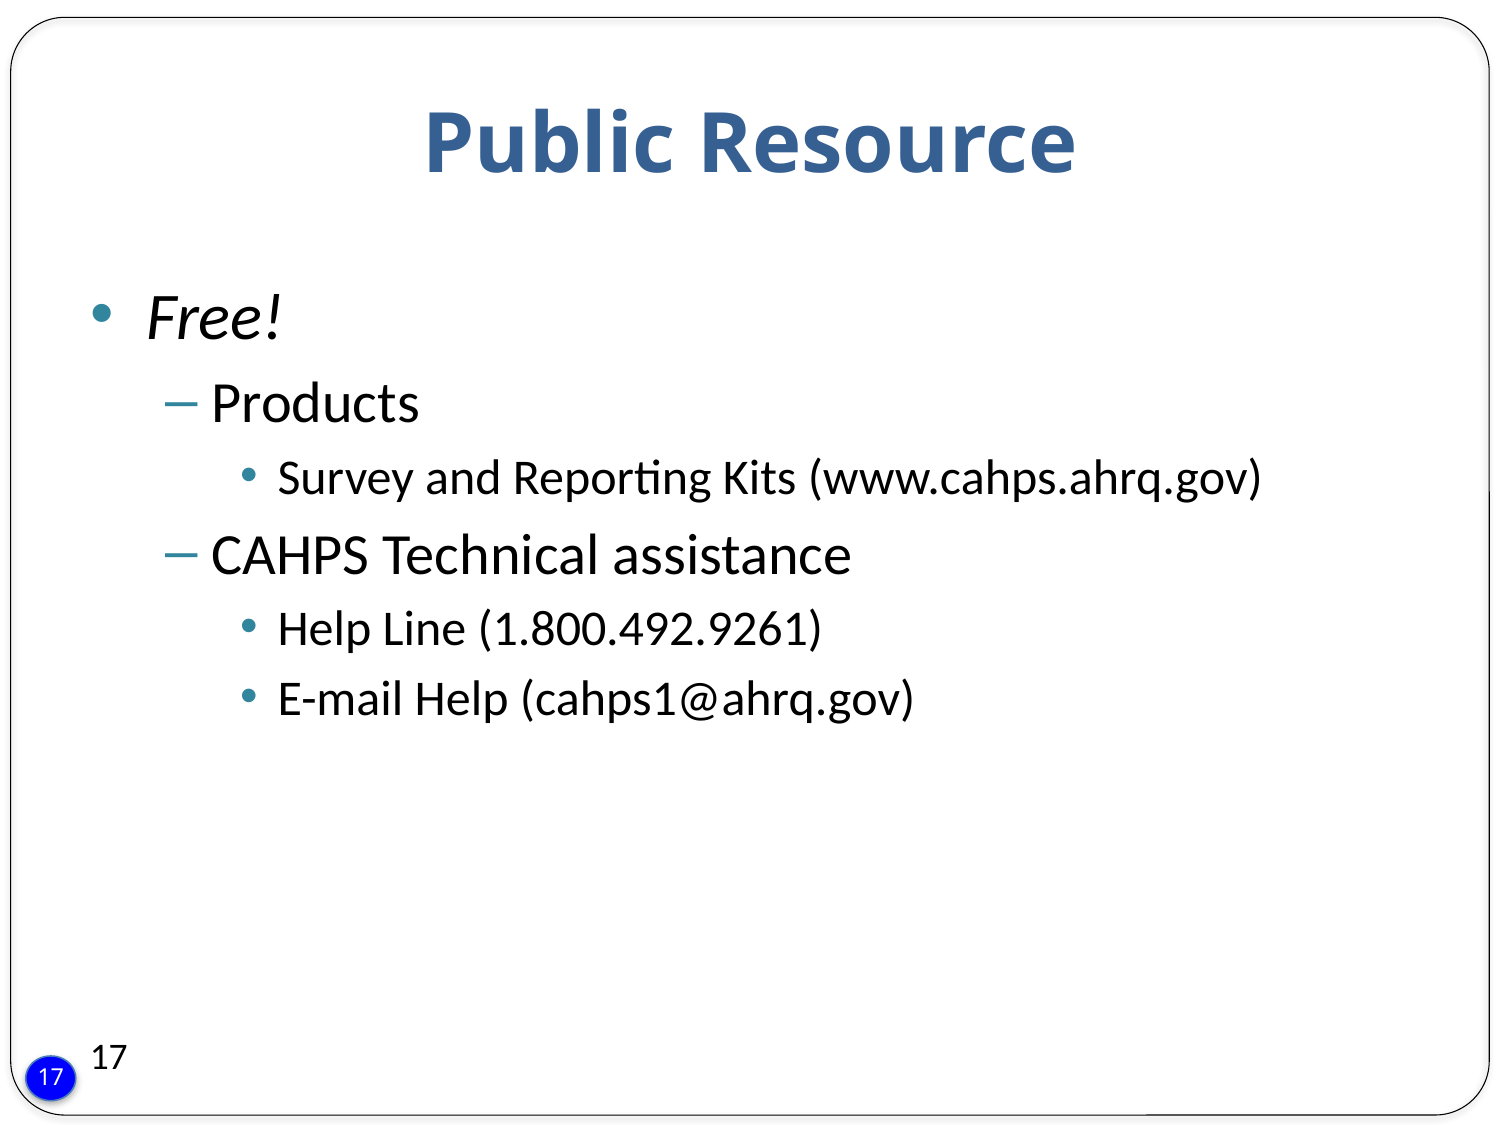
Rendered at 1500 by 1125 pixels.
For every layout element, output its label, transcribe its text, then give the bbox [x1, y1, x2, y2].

title Public Resource [75, 45, 1425, 233]
slide_number 17 [75, 1024, 425, 1103]
list Free! Products Survey and Reporting Kits (www.cahps.ahrq.gov) CAHPS Technical assistance Help Line (1.800.492.9261) E-mail Help (cahps1@ahrq.gov) [75, 264, 1425, 1008]
